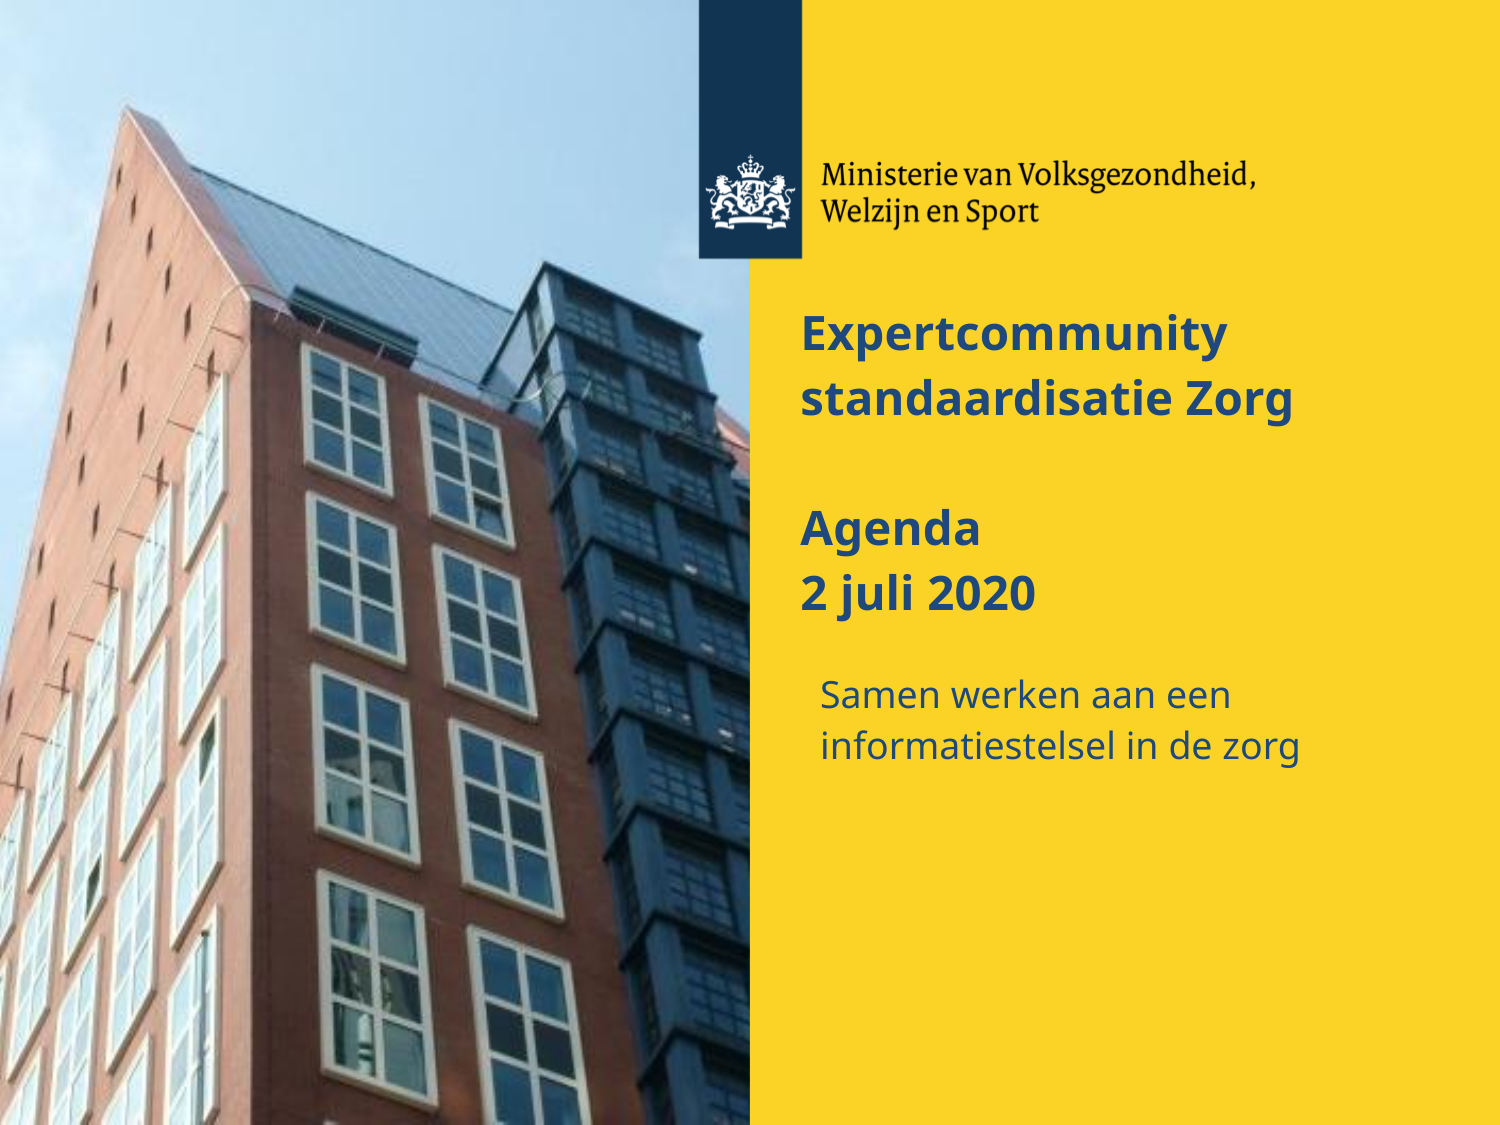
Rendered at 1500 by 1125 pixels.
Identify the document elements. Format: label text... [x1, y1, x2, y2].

subtitle Samen werken aan een informatiestelsel in de zorg [805, 661, 1403, 864]
picture [0, 0, 1500, 1125]
title Expertcommunity standaardisatie Zorg Agenda 2 juli 2020 [785, 290, 1457, 634]
